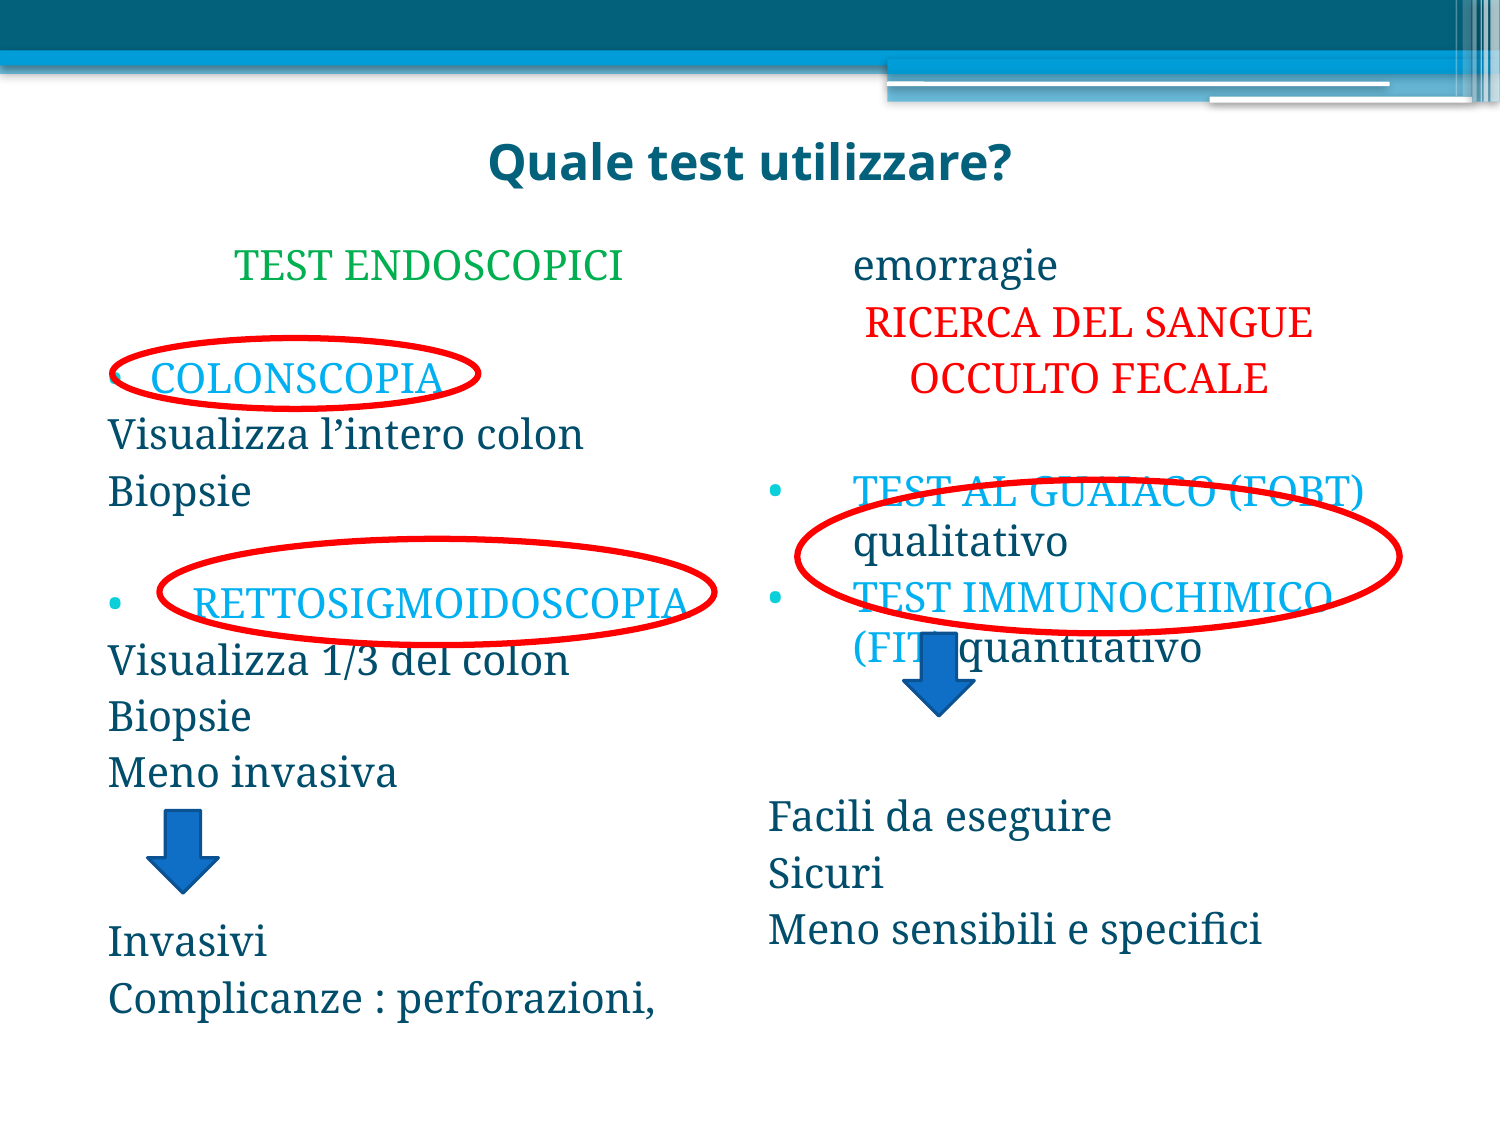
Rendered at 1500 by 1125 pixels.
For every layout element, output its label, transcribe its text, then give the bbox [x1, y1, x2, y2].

text_box [157, 537, 717, 647]
title Quale test utilizzare? [75, 101, 1425, 220]
text_box [110, 336, 480, 411]
text_box [146, 808, 220, 895]
text_box [795, 478, 1402, 635]
text_box [902, 631, 976, 718]
list TEST ENDOSCOPICI COLONSCOPIA Visualizza l’intero colon Biopsie RETTOSIGMOIDOSCOPIA Visualizza 1/3 del colon Biopsie Meno invasiva Invasivi Complicanze : perforazioni, emorragie RICERCA DEL SANGUE OCCULTO FECALE TEST AL GUAIACO (FOBT) qualitativo TEST IMMUNOCHIMICO (FIT) quantitativo Facili da eseguire Sicuri Meno sensibili e specifici [75, 231, 1425, 1079]
